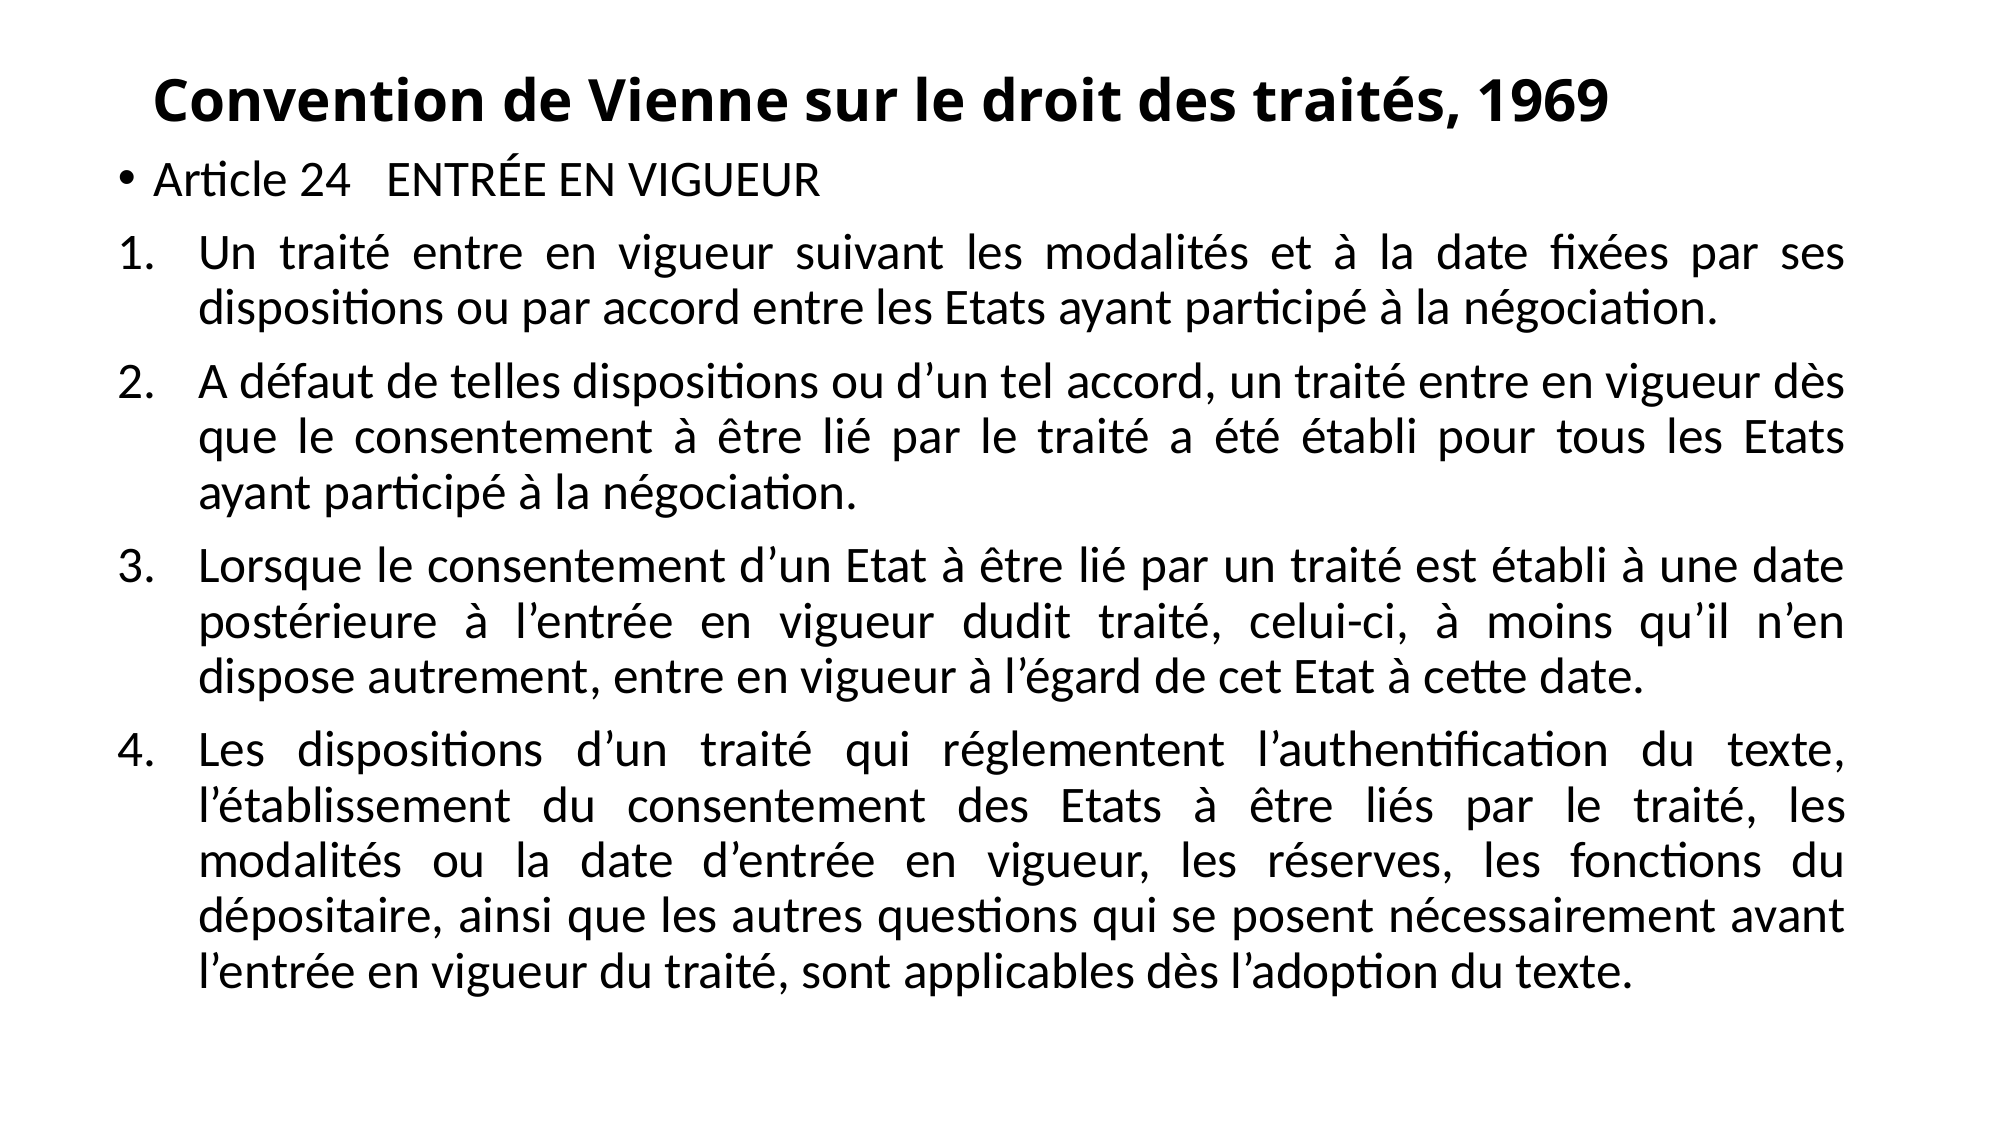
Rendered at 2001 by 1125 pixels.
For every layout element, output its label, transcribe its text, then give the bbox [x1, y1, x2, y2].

list Article 24 ENTRÉE EN VIGUEUR Un traité entre en vigueur suivant les modalités et à la date fixées par ses dispositions ou par accord entre les Etats ayant participé à la négociation. A défaut de telles dispositions ou d’un tel accord, un traité entre en vigueur dès que le consentement à être lié par le traité a été établi pour tous les Etats ayant participé à la négociation. Lorsque le consentement d’un Etat à être lié par un traité est établi à une date postérieure à l’entrée en vigueur dudit traité, celui-ci, à moins qu’il n’en dispose autrement, entre en vigueur à l’égard de cet Etat à cette date. Les dispositions d’un traité qui réglementent l’authentification du texte, l’établissement du consentement des Etats à être liés par le traité, les modalités ou la date d’entrée en vigueur, les réserves, les fonctions du dépositaire, ainsi que les autres questions qui se posent nécessairement avant l’entrée en vigueur du traité, sont applicables dès l’adoption du texte. [102, 144, 1863, 1023]
title Convention de Vienne sur le droit des traités, 1969 [137, 59, 1863, 144]
